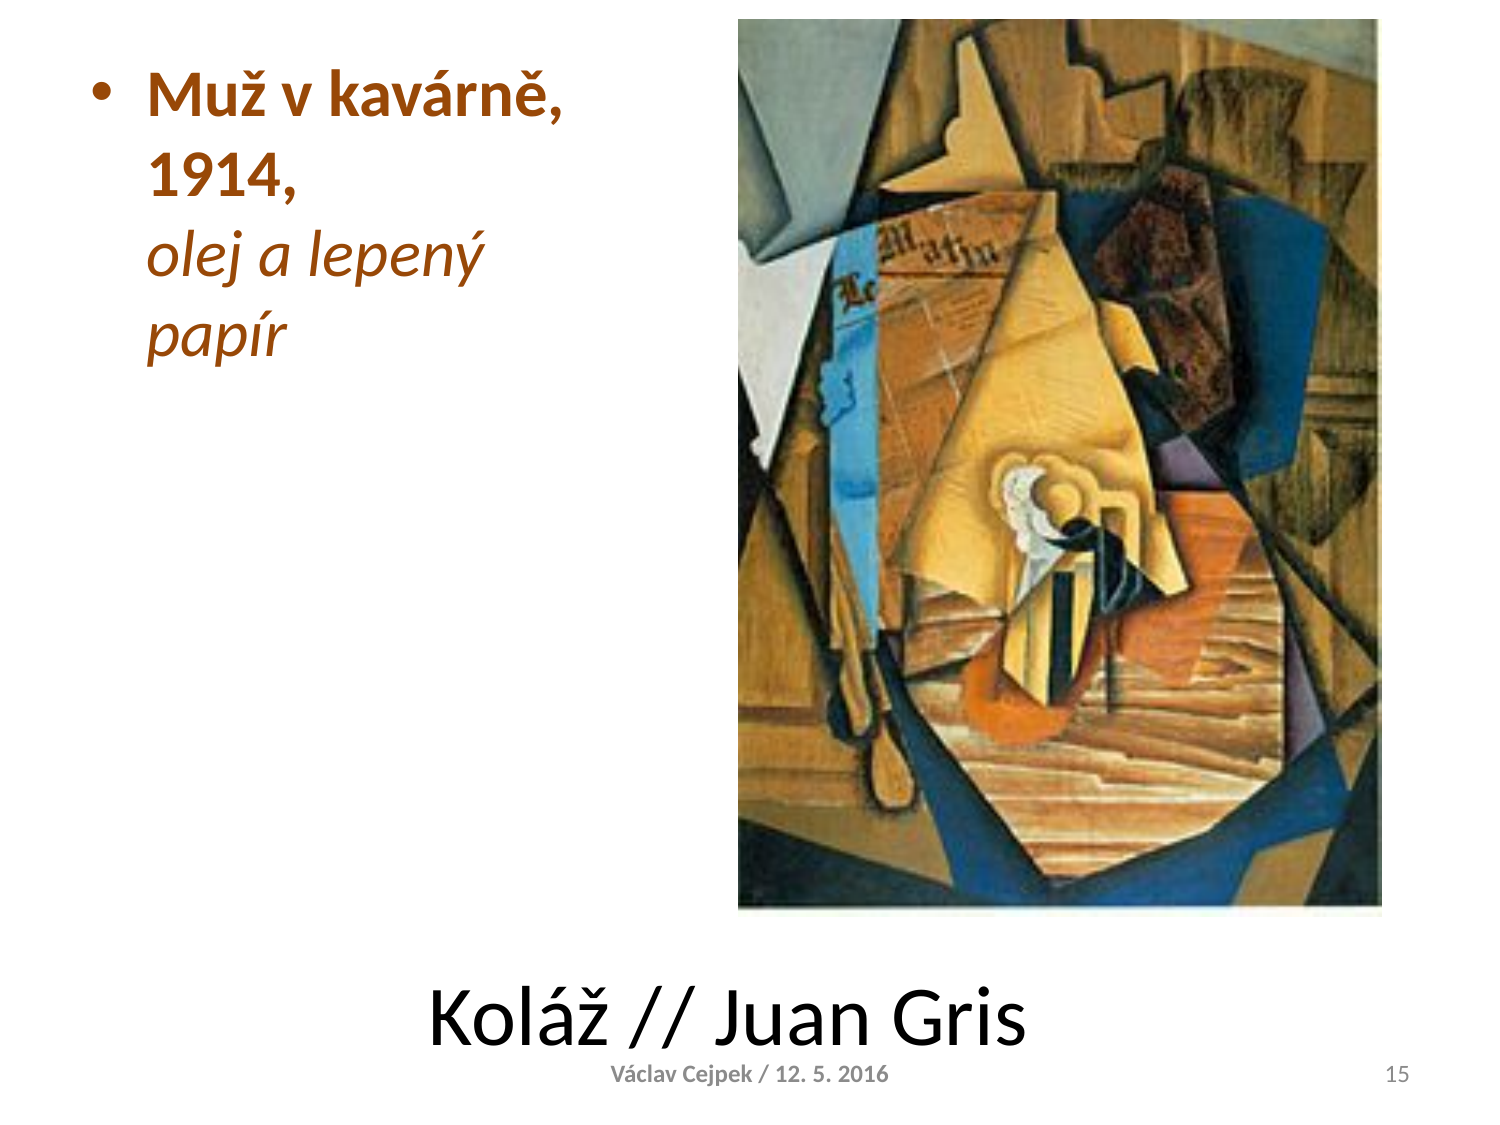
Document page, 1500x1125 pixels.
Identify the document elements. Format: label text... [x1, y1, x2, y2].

footer Václav Cejpek / 12. 5. 2016 [512, 1042, 988, 1103]
picture [737, 18, 1382, 917]
title Koláž // Juan Gris [82, 1005, 1425, 1071]
slide_number 15 [1074, 1042, 1425, 1103]
list Muž v kavárně, 1914, olej a lepený papír [75, 42, 1425, 1005]
